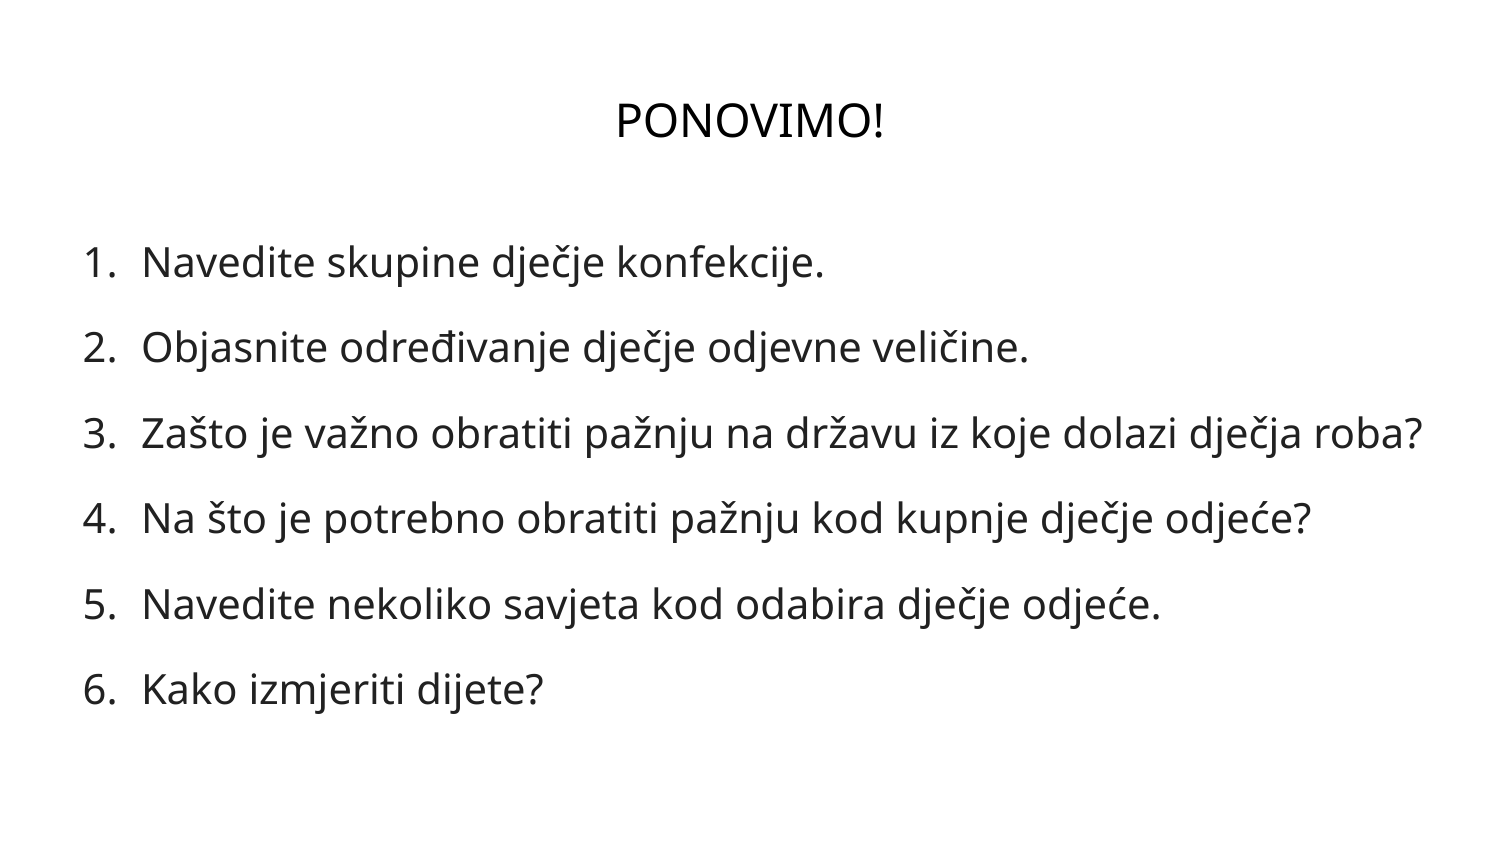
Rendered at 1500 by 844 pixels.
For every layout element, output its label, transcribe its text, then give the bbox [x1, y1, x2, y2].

title PONOVIMO! [51, 72, 1449, 167]
list Navedite skupine dječje konfekcije. Objasnite određivanje dječje odjevne veličine. Zašto je važno obratiti pažnju na državu iz koje dolazi dječja roba? Na što je potrebno obratiti pažnju kod kupnje dječje odjeće? Navedite nekoliko savjeta kod odabira dječje odjeće. Kako izmjeriti dijete? [51, 189, 1449, 750]
